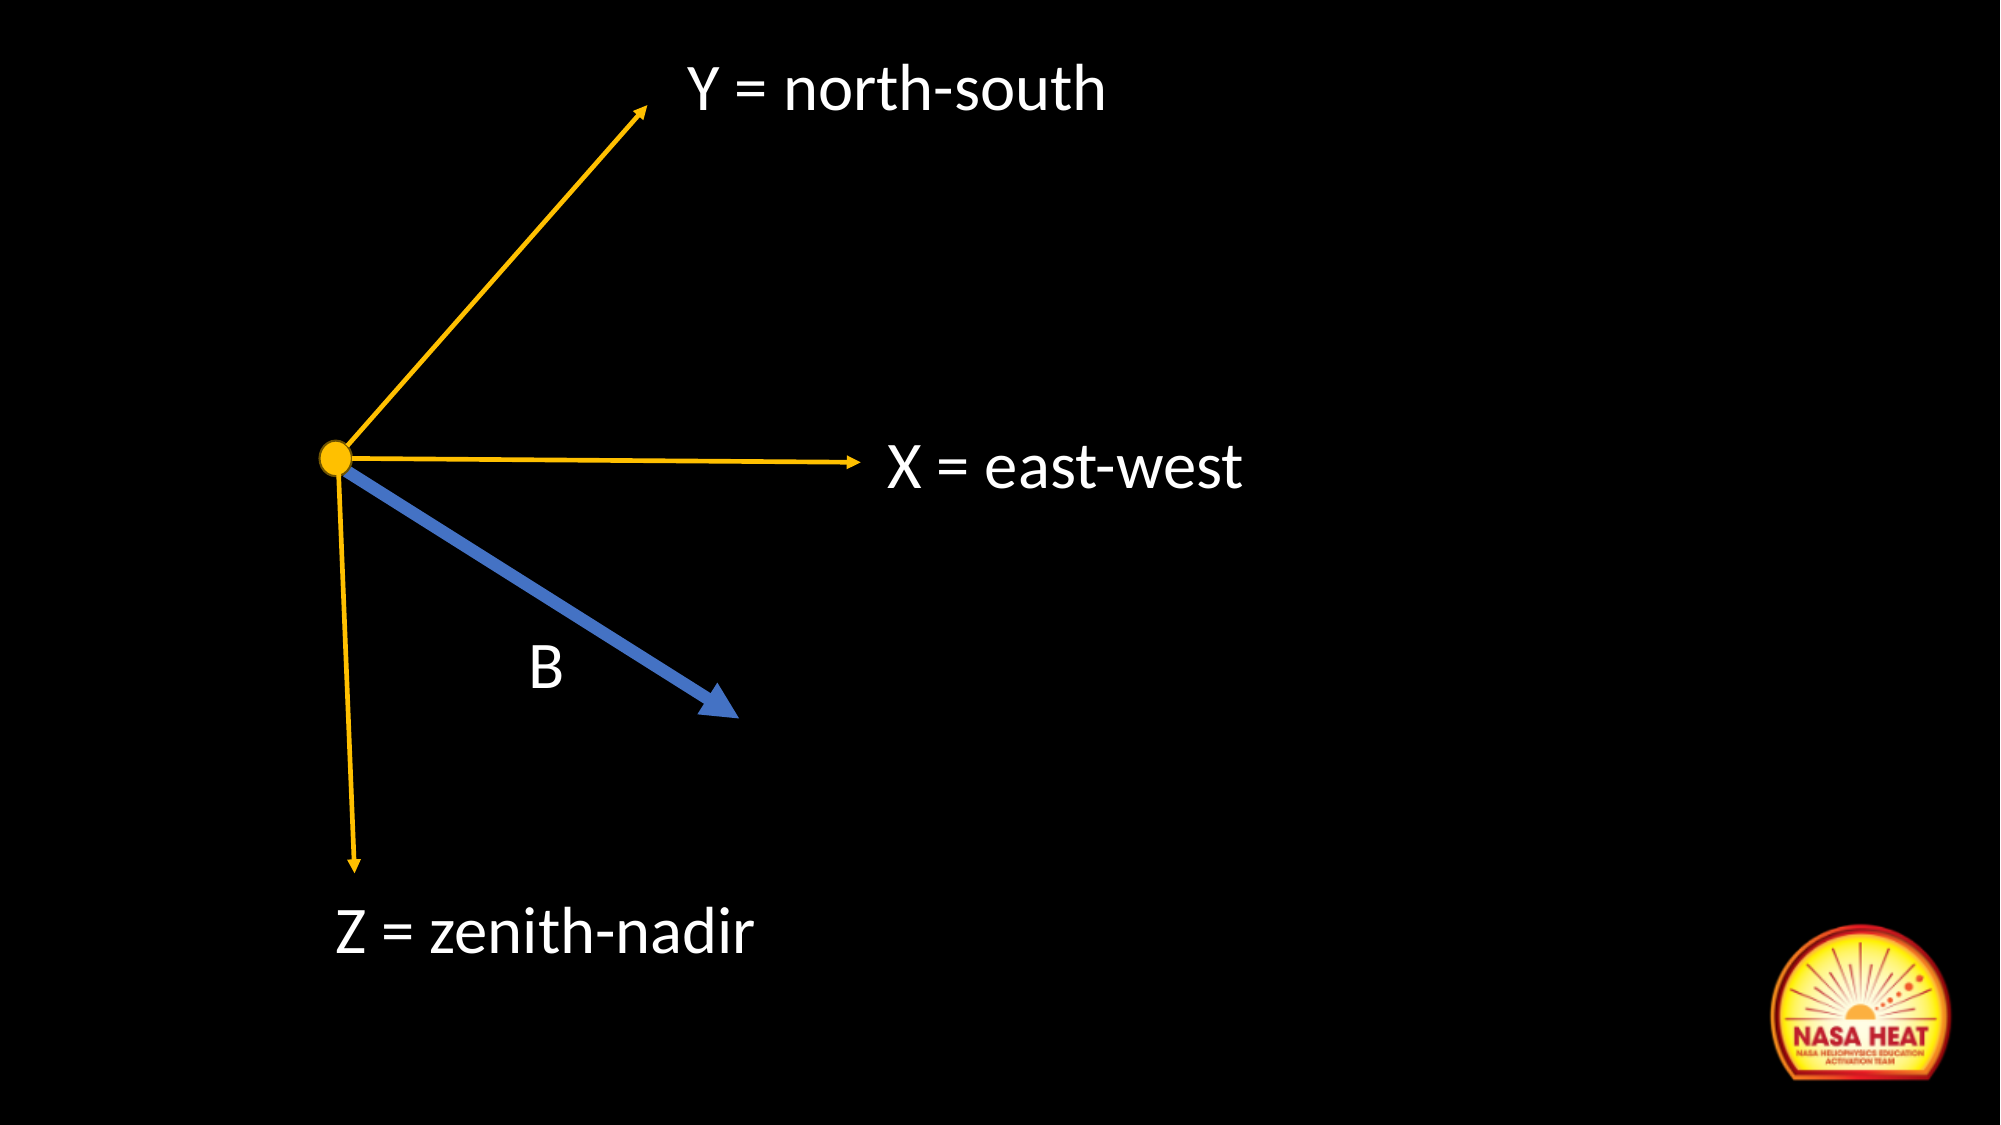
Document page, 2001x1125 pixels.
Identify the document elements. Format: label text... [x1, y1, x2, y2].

picture [1765, 919, 1959, 1086]
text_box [355, 470, 740, 719]
text_box Z = zenith-nadir [320, 879, 772, 974]
text_box [318, 439, 352, 478]
text_box X = east-west [872, 414, 1260, 509]
text_box Y = north-south [672, 36, 1123, 131]
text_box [347, 105, 648, 446]
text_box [337, 451, 355, 874]
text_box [355, 458, 861, 463]
